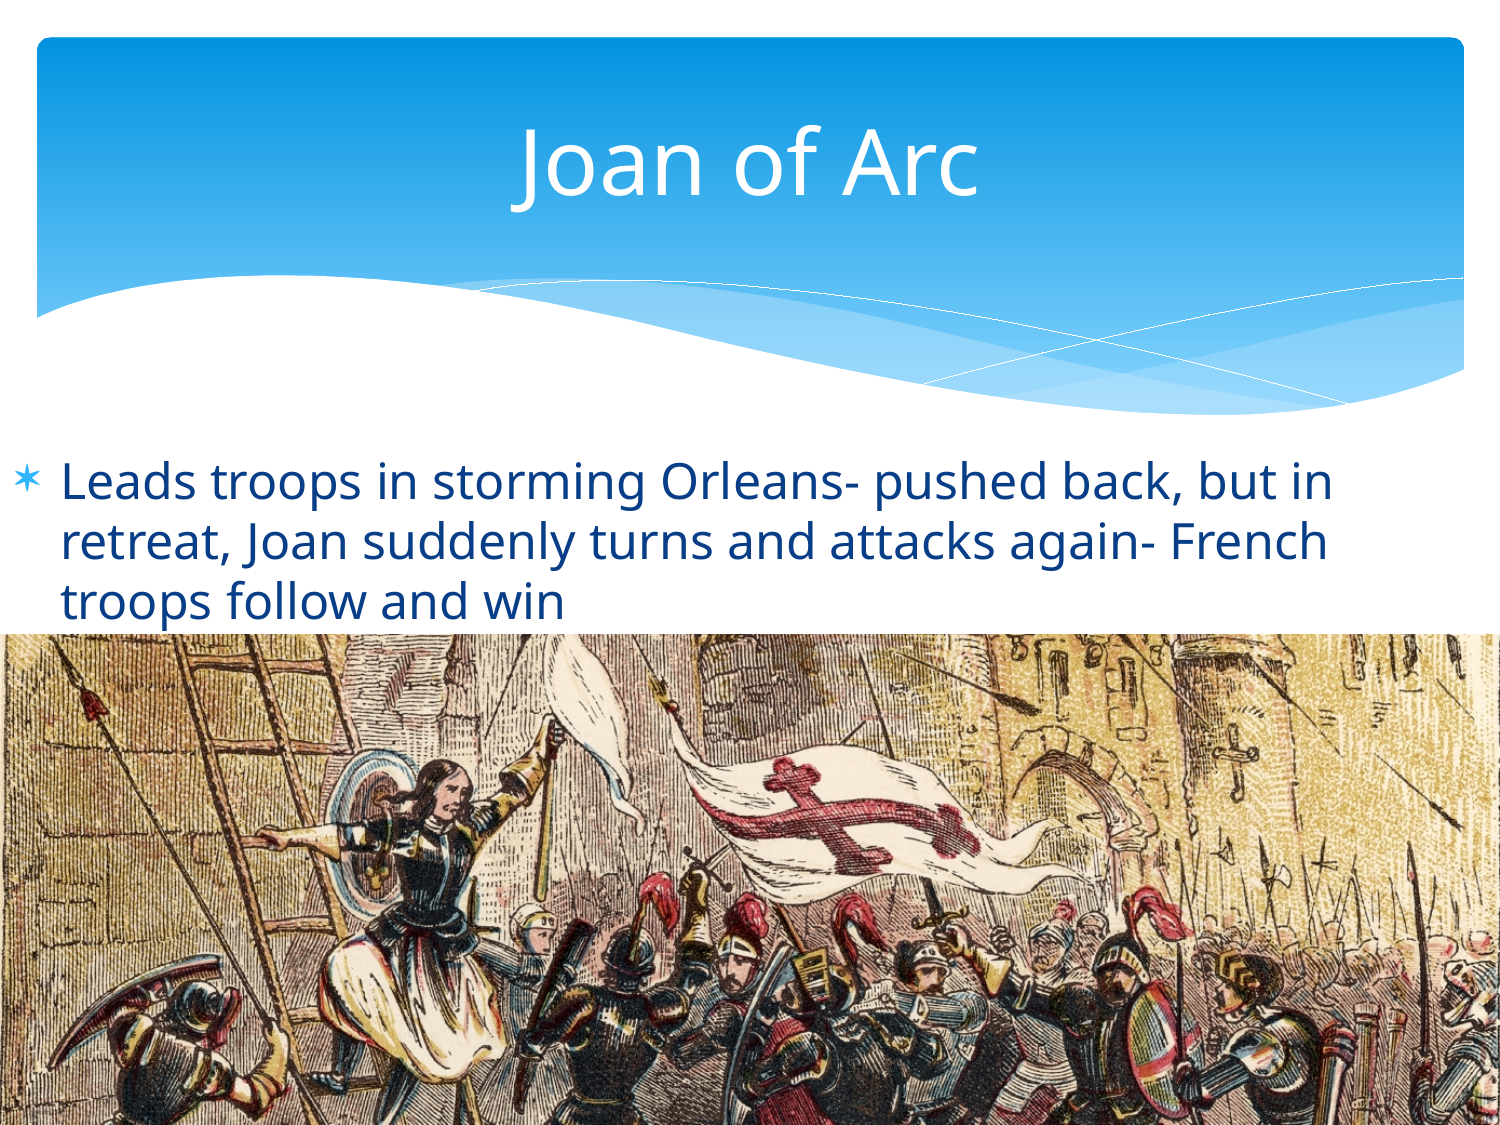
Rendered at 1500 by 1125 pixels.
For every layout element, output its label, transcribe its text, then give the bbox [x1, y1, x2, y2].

title Joan of Arc [75, 55, 1425, 261]
list Leads troops in storming Orleans- pushed back, but in retreat, Joan suddenly turns and attacks again- French troops follow and win [0, 441, 1500, 633]
picture [0, 634, 1500, 1125]
